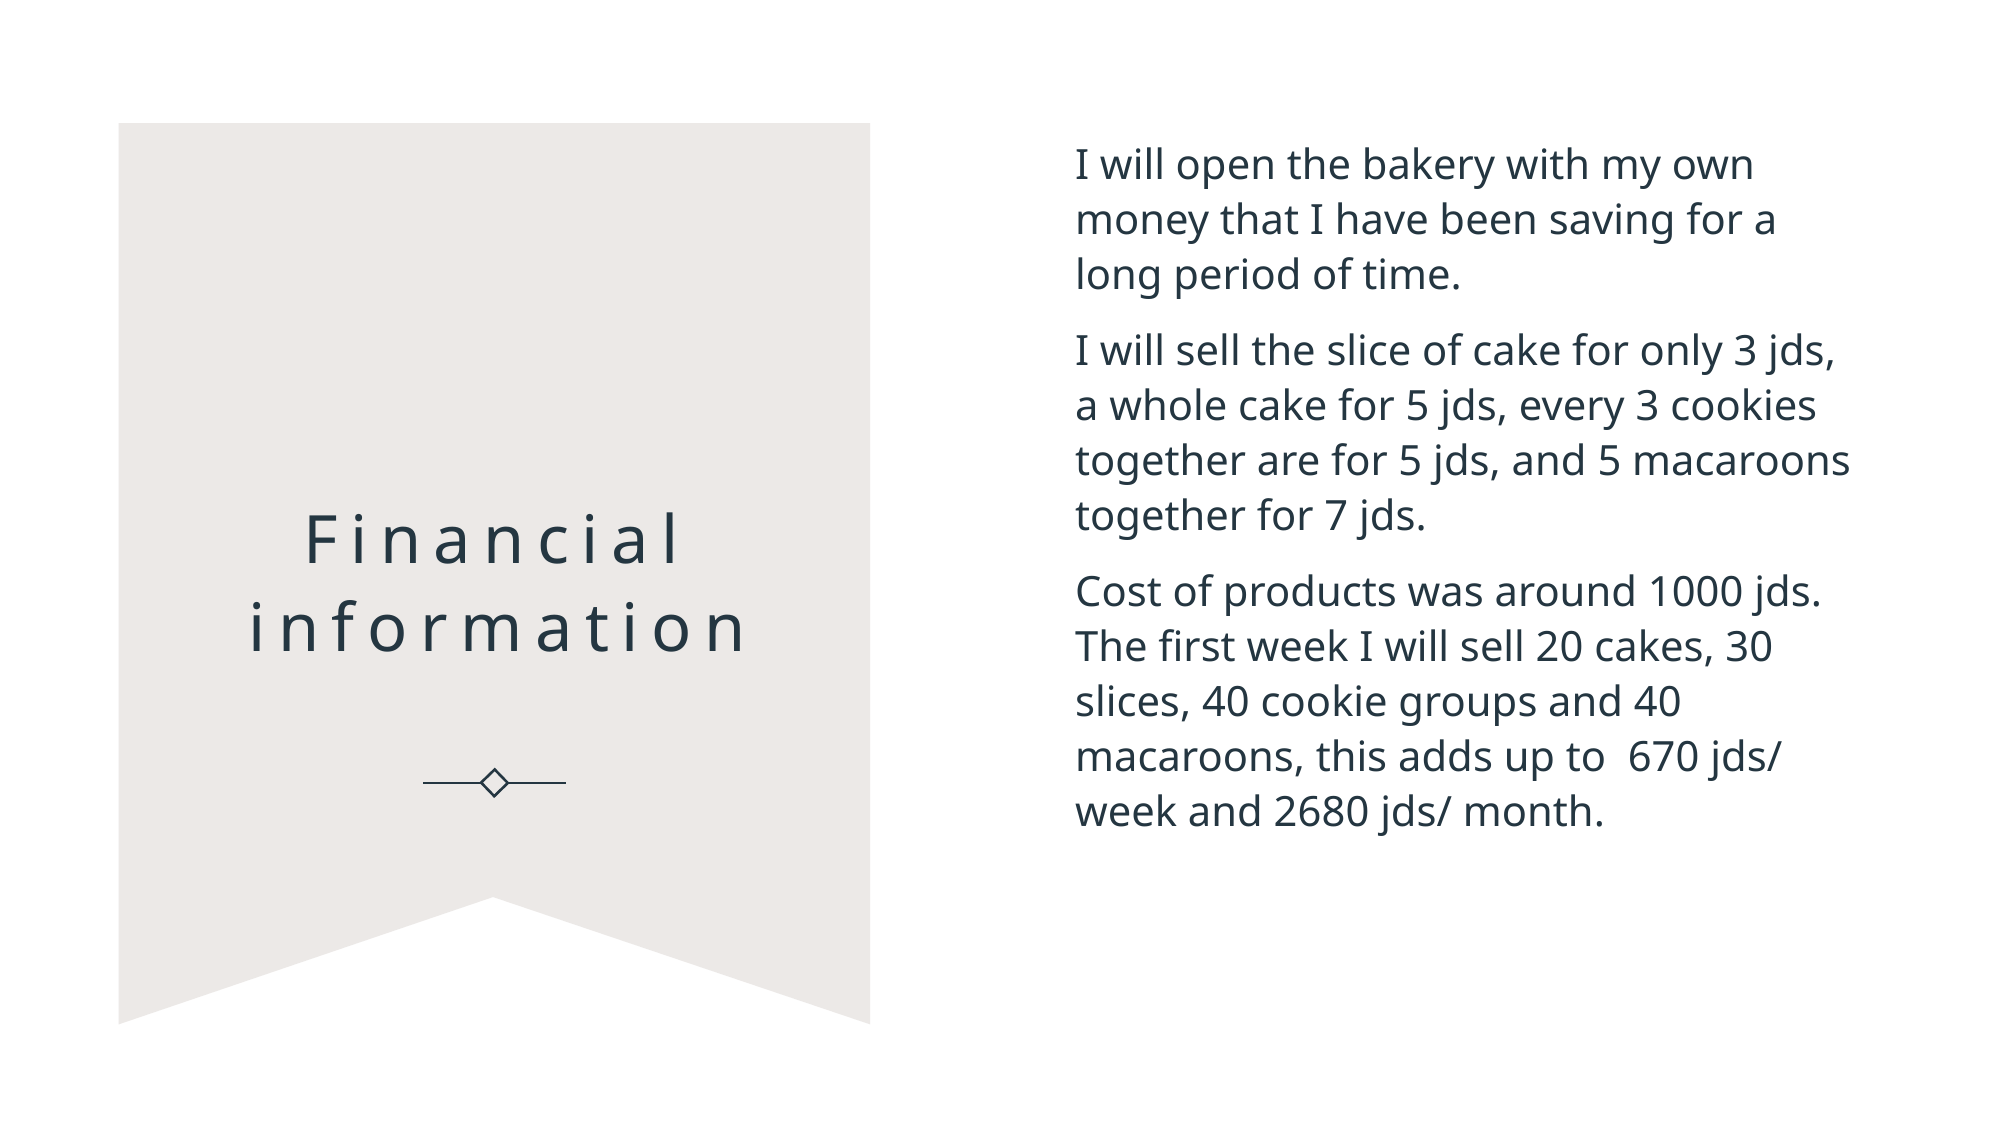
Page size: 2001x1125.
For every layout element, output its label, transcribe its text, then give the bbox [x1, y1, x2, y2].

list I will open the bakery with my own money that I have been saving for a long period of time. I will sell the slice of cake for only 3 jds, a whole cake for 5 jds, every 3 cookies together are for 5 jds, and 5 macaroons together for 7 jds. Cost of products was around 1000 jds. The first week I will sell 20 cakes, 30 slices, 40 cookie groups and 40 macaroons, this adds up to 670 jds/ week and 2680 jds/ month. [1060, 129, 1872, 914]
title Financial information [188, 209, 806, 673]
